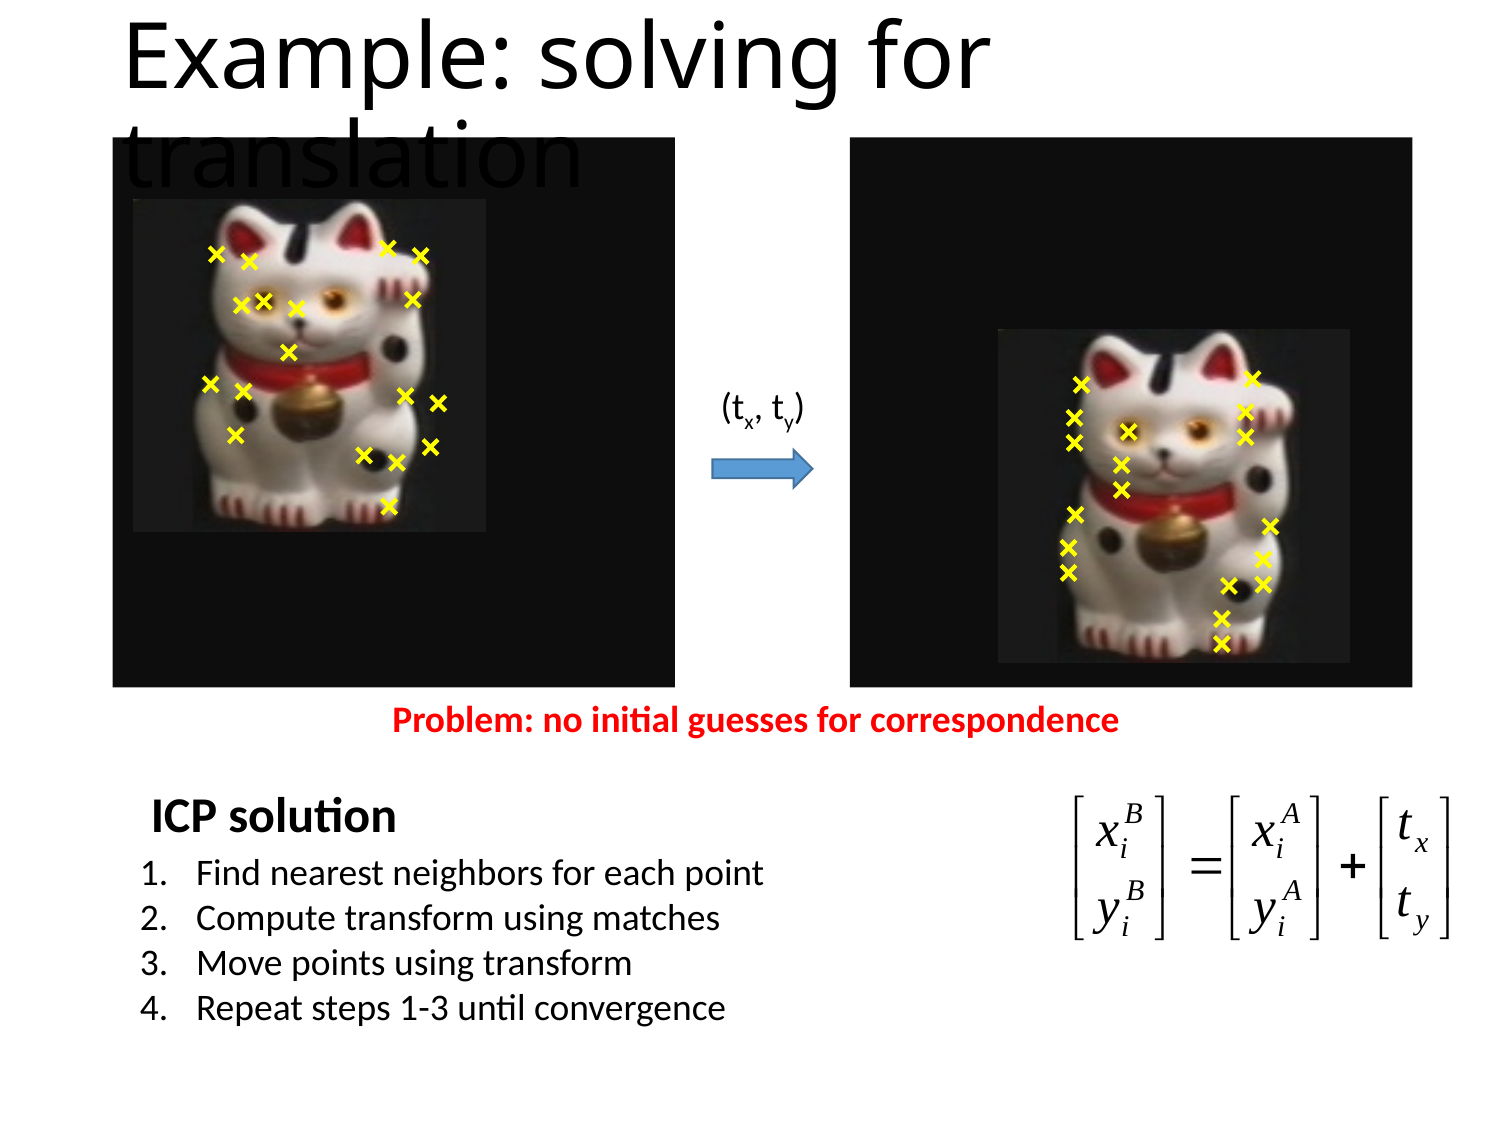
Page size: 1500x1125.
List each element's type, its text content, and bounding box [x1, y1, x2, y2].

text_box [1062, 431, 1270, 650]
text_box [111, 218, 676, 688]
text_box (tx, ty) [705, 374, 821, 441]
text_box ICP solution [136, 774, 413, 840]
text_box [1062, 787, 1469, 950]
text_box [1069, 373, 1277, 592]
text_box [229, 293, 437, 513]
picture [133, 199, 486, 532]
text_box Find nearest neighbors for each point Compute transform using matches Move points using transform Repeat steps 1-3 until convergence [124, 840, 950, 1036]
text_box [711, 447, 814, 490]
text_box Problem: no initial guesses for correspondence [377, 687, 1136, 748]
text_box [204, 242, 412, 462]
picture [998, 329, 1350, 663]
text_box [849, 136, 1413, 688]
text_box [237, 249, 445, 469]
text_box Example: solving for translation [106, 0, 1400, 218]
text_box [1062, 406, 1270, 431]
